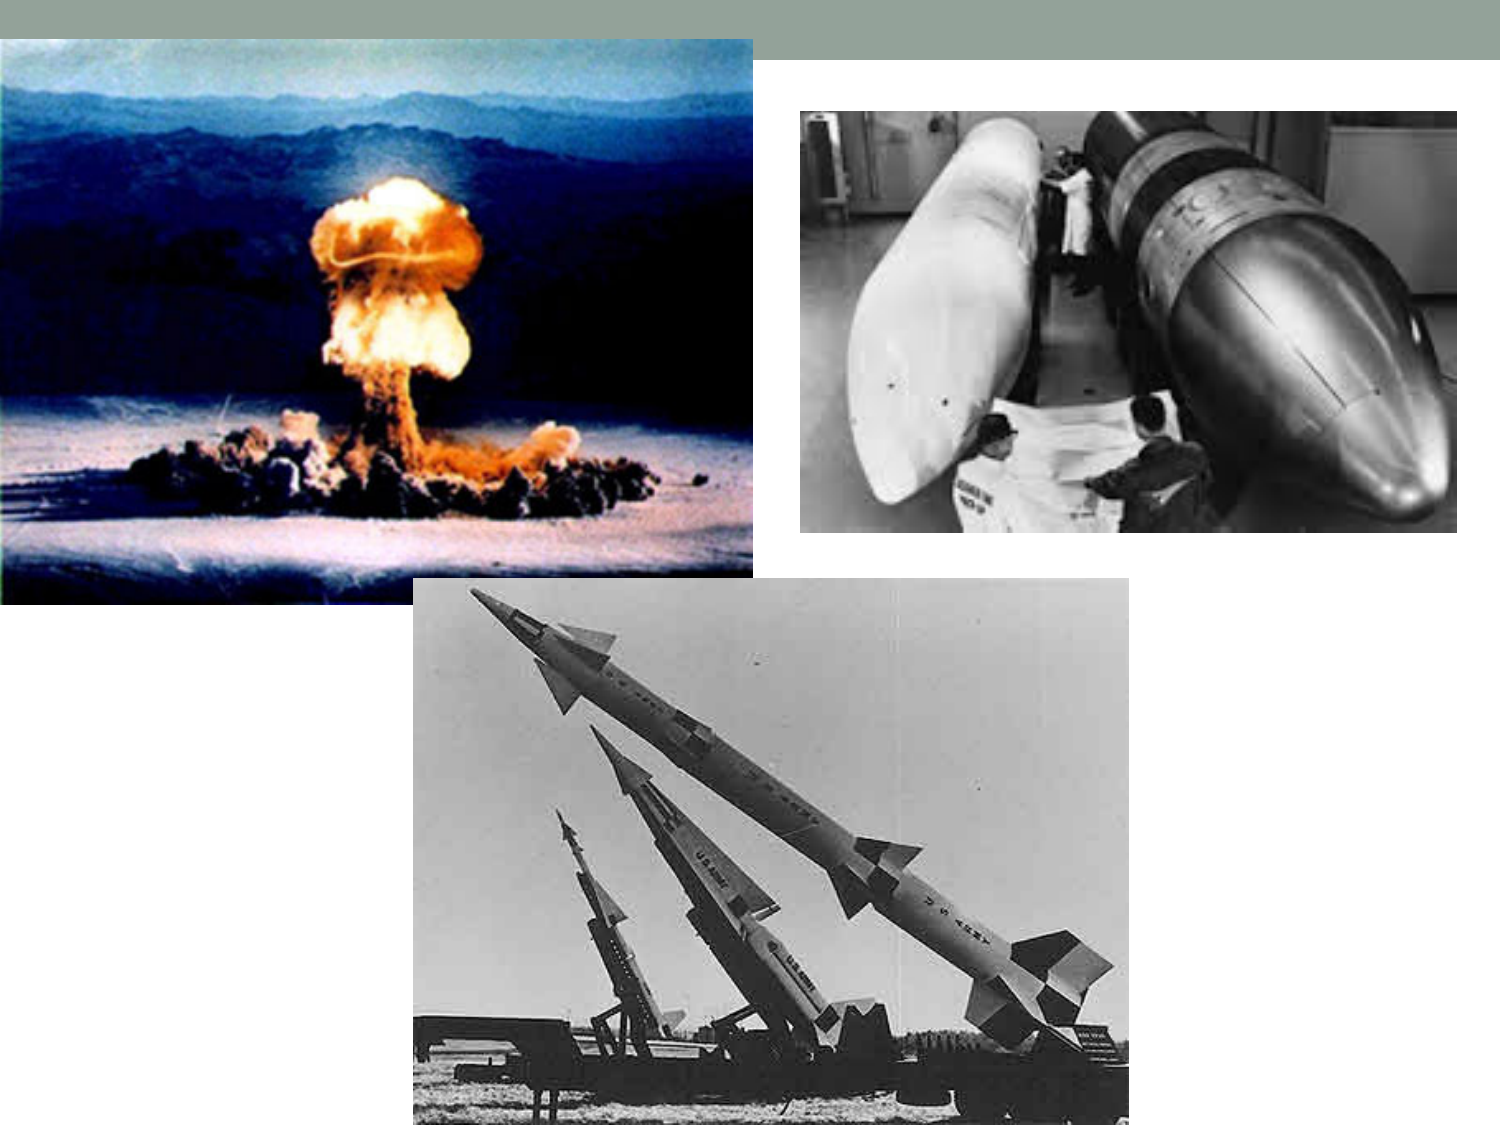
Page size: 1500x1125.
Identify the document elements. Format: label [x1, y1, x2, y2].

picture [0, 39, 1129, 1125]
picture [799, 111, 1457, 534]
